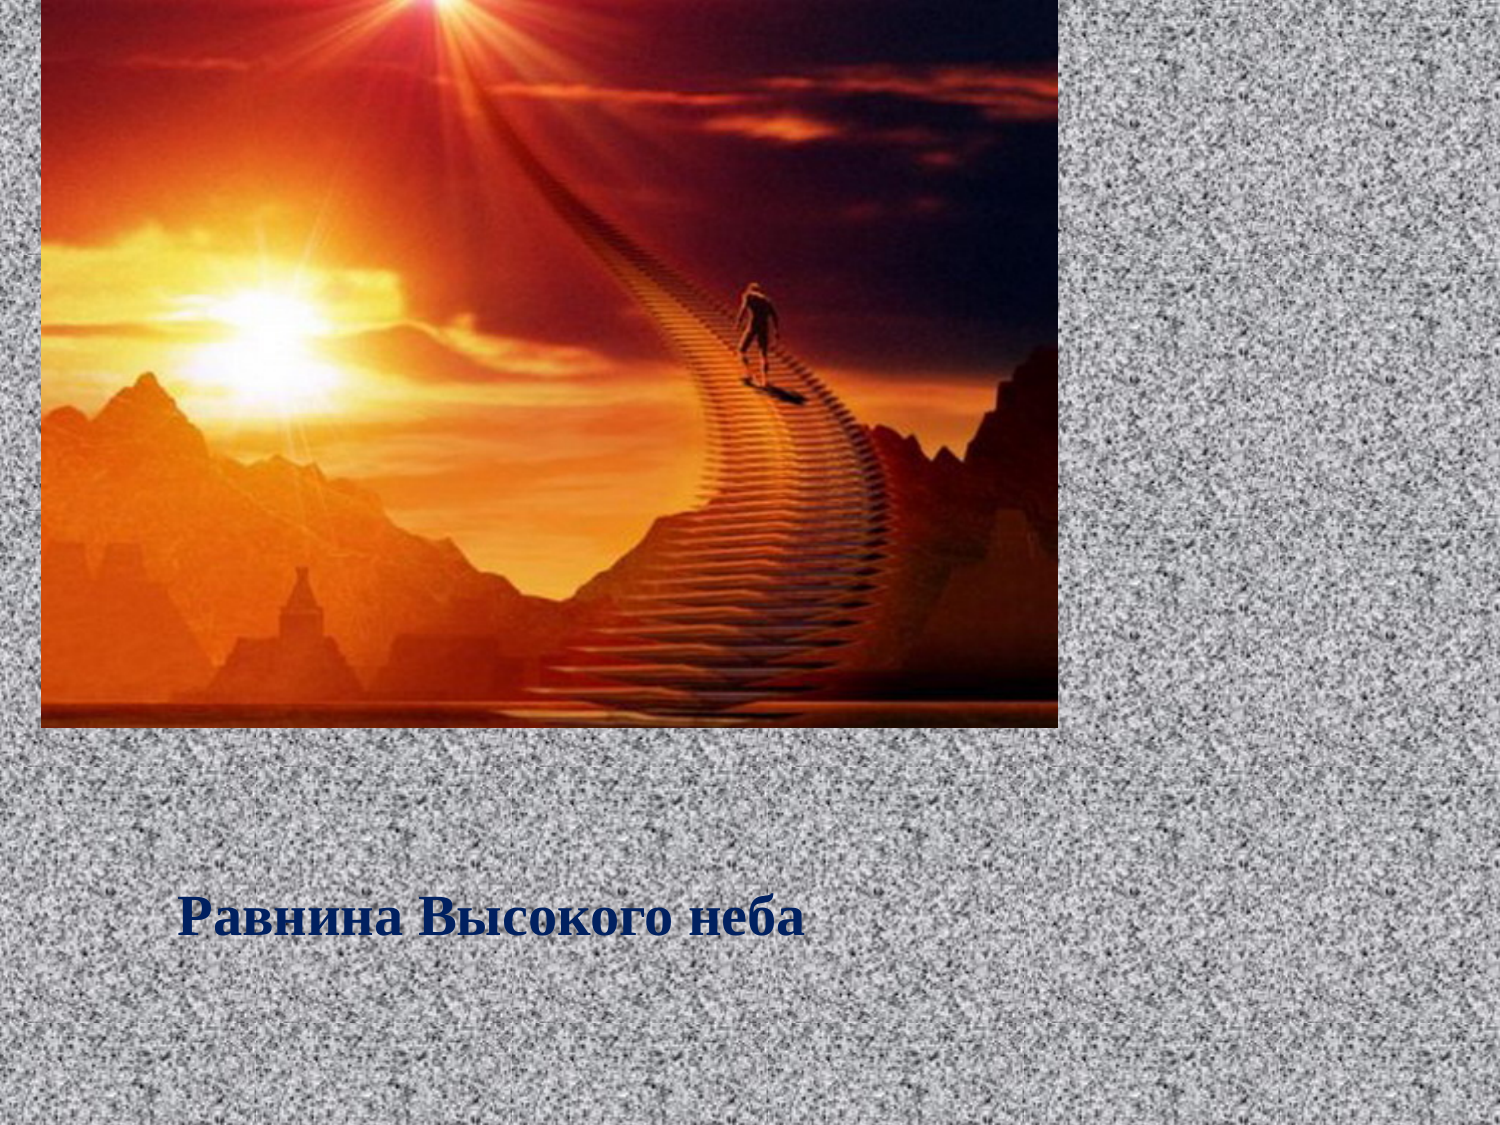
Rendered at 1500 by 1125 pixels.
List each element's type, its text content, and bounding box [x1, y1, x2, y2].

picture [0, 0, 1500, 1125]
text_box Равнина Высокого неба [162, 869, 821, 955]
